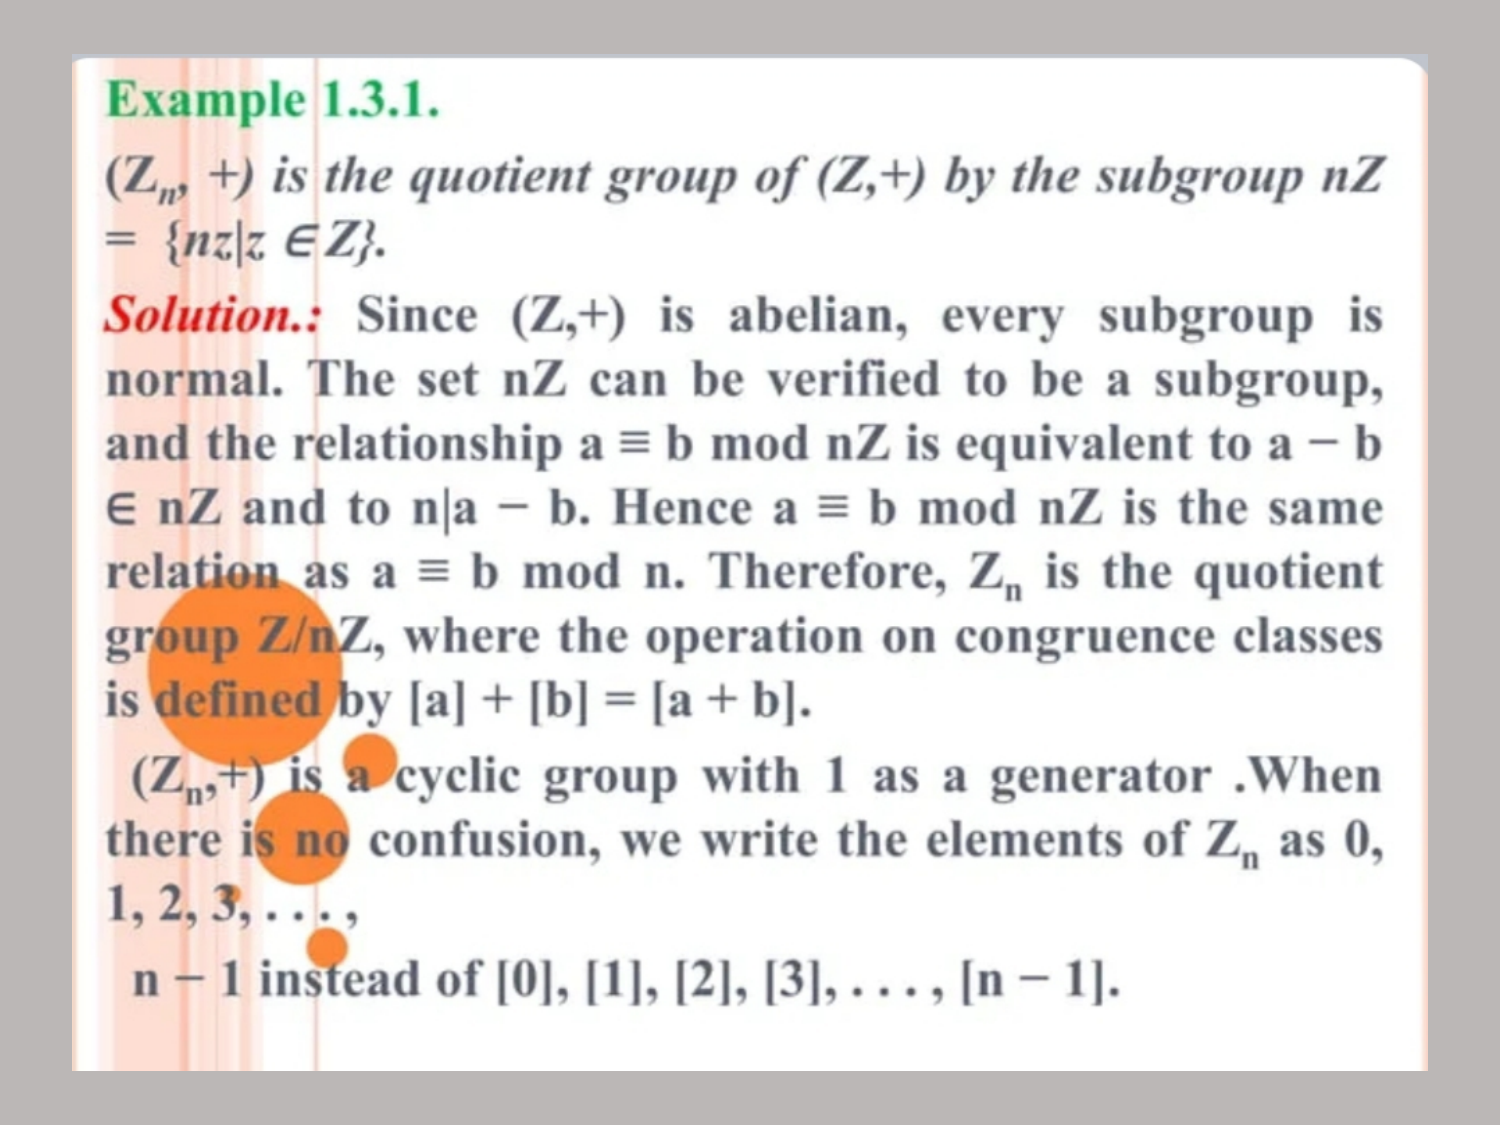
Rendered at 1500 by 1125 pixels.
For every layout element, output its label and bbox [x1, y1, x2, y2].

picture [72, 54, 1428, 1071]
